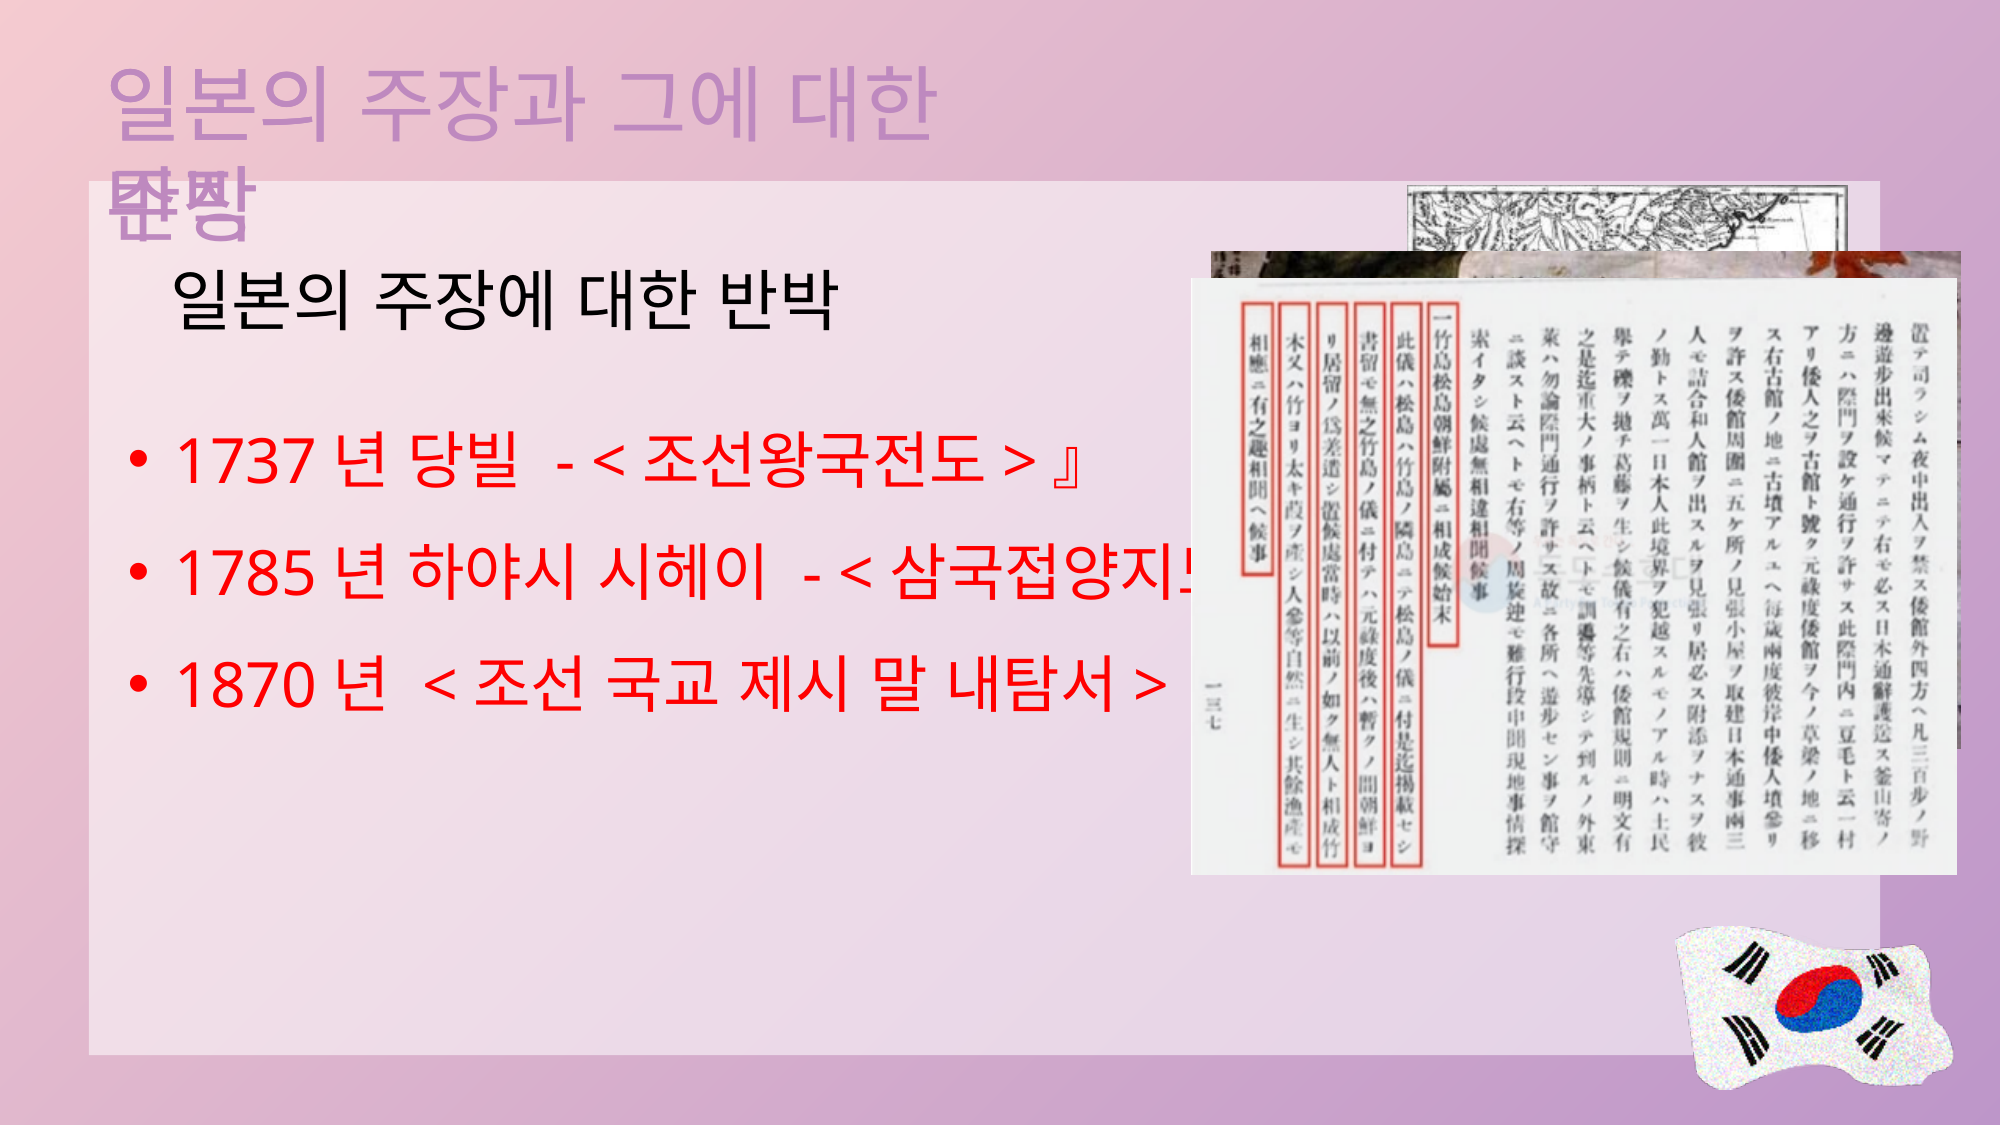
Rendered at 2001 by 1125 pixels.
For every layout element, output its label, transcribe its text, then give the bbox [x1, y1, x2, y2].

text_box 1737년 당빌 - <조선왕국전도>』 1785년 하야시 시헤이 - <삼국접양지도> 1870년 <조선 국교 제시 말 내탐서> [112, 375, 1301, 1125]
text_box 일본의 주장과 그에 대한 반박 [90, 44, 1128, 260]
text_box 일본의 주장에 대한 반박 [155, 251, 857, 347]
picture [1191, 185, 1961, 875]
picture [1675, 926, 1961, 1090]
